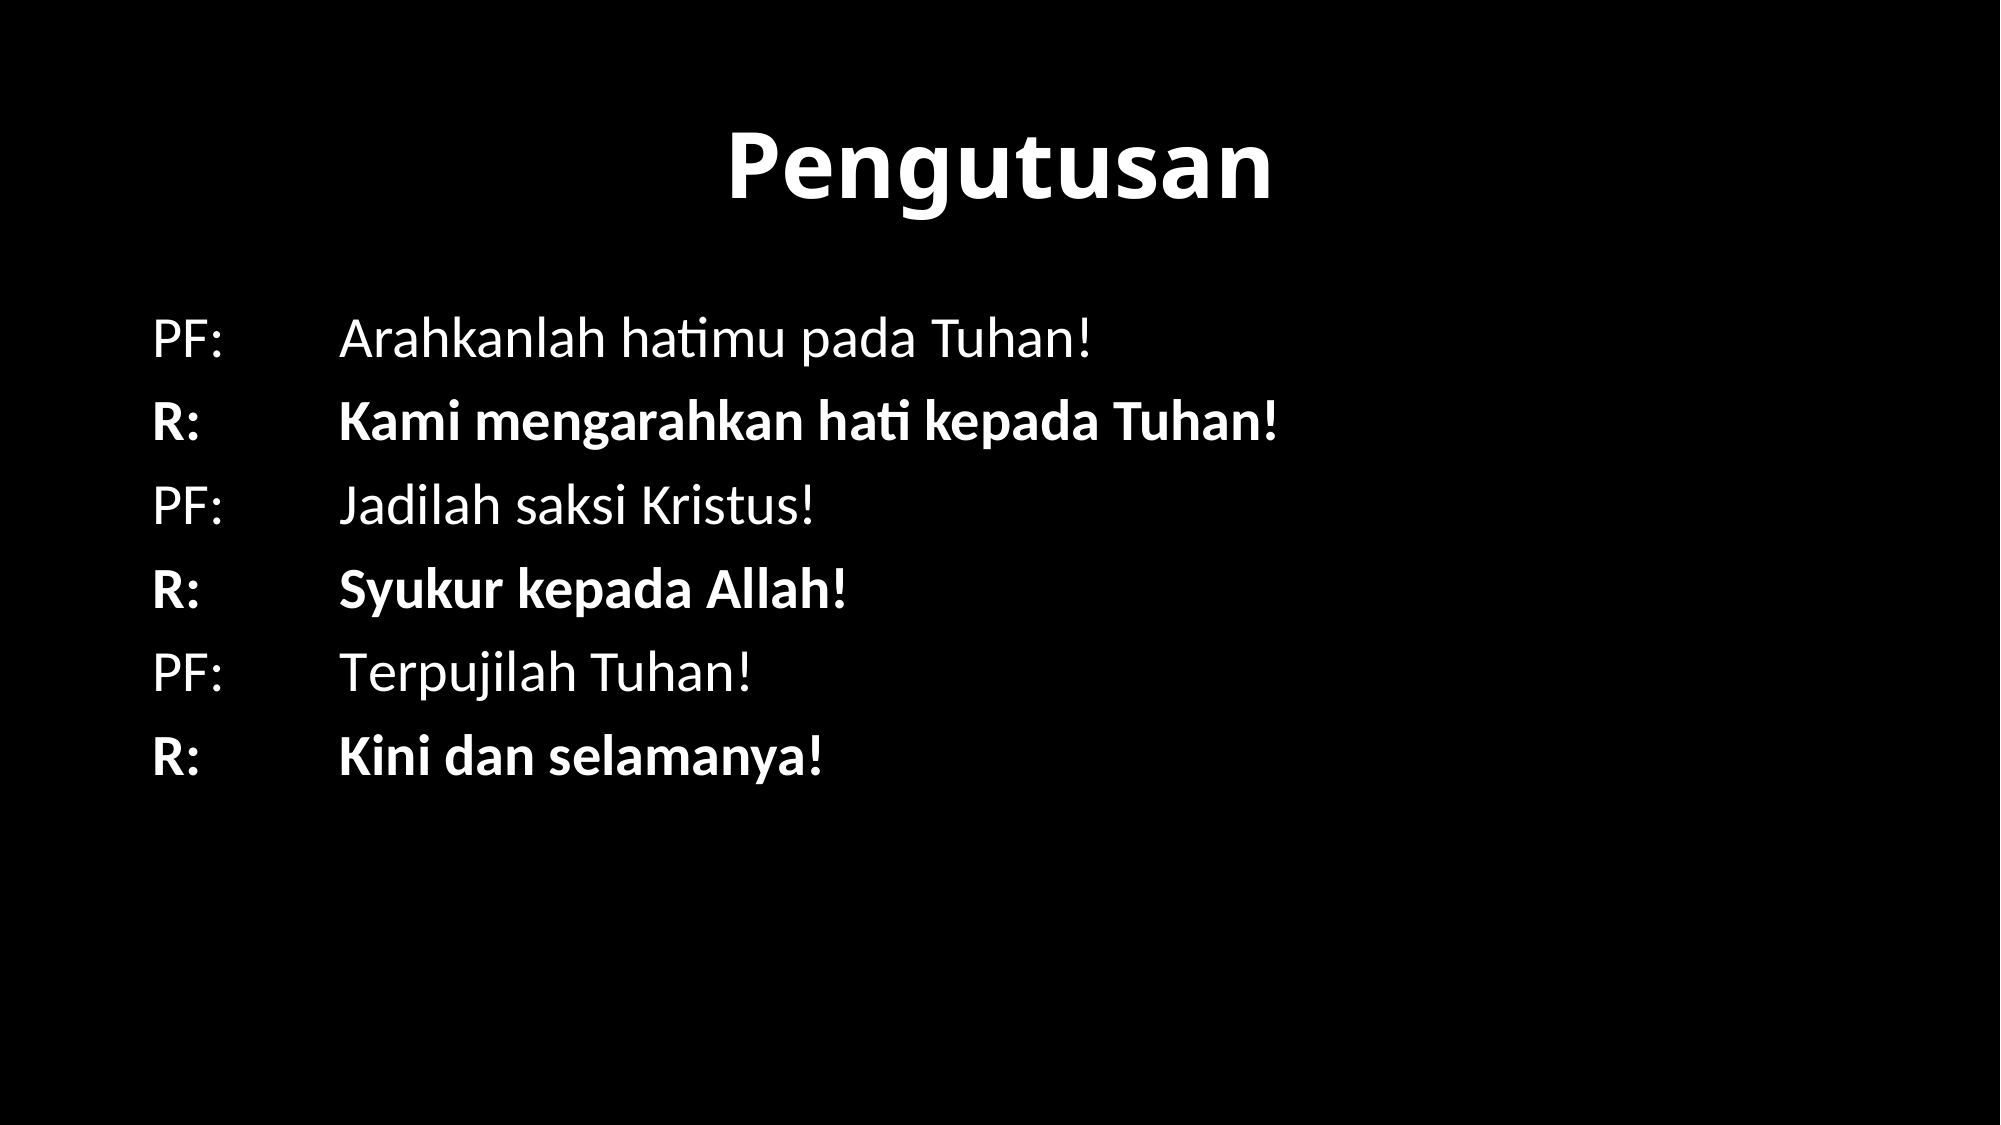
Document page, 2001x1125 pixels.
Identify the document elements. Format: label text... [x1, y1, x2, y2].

title Pengutusan [137, 59, 1863, 278]
list PF: Arahkanlah hatimu pada Tuhan! R: Kami mengarahkan hati kepada Tuhan! PF: Jadilah saksi Kristus! R: Syukur kepada Allah! PF: Terpujilah Tuhan! R: Kini dan selamanya! [137, 299, 1863, 1014]
